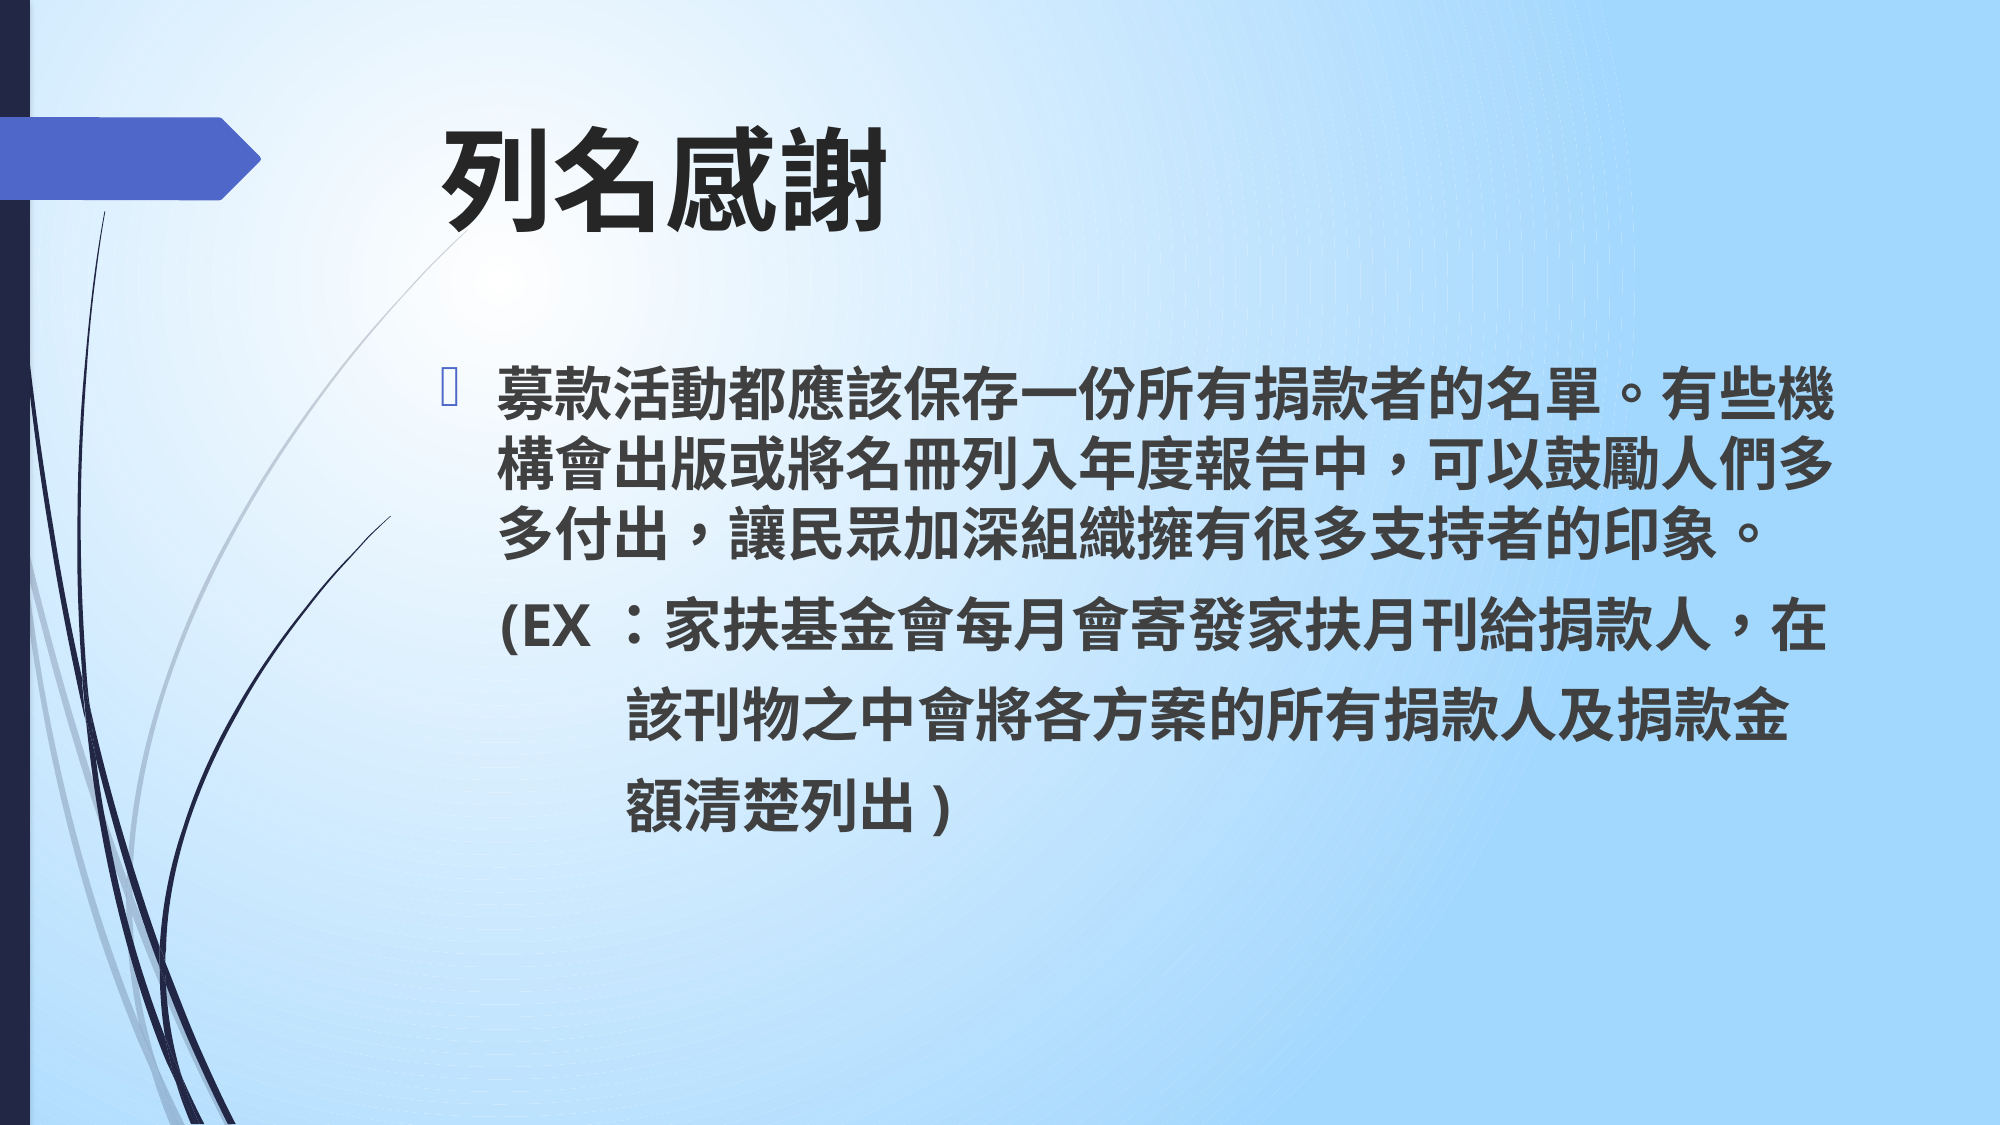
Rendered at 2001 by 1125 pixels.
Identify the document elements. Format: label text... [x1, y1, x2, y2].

list 募款活動都應該保存一份所有捐款者的名單。有些機構會出版或將名冊列入年度報告中，可以鼓勵人們多多付出，讓民眾加深組織擁有很多支持者的印象。 (EX：家扶基金會每月會寄發家扶月刊給捐款人，在 該刊物之中會將各方案的所有捐款人及捐款金 額清楚列出) [424, 350, 1888, 970]
title 列名感謝 [425, 102, 1888, 234]
